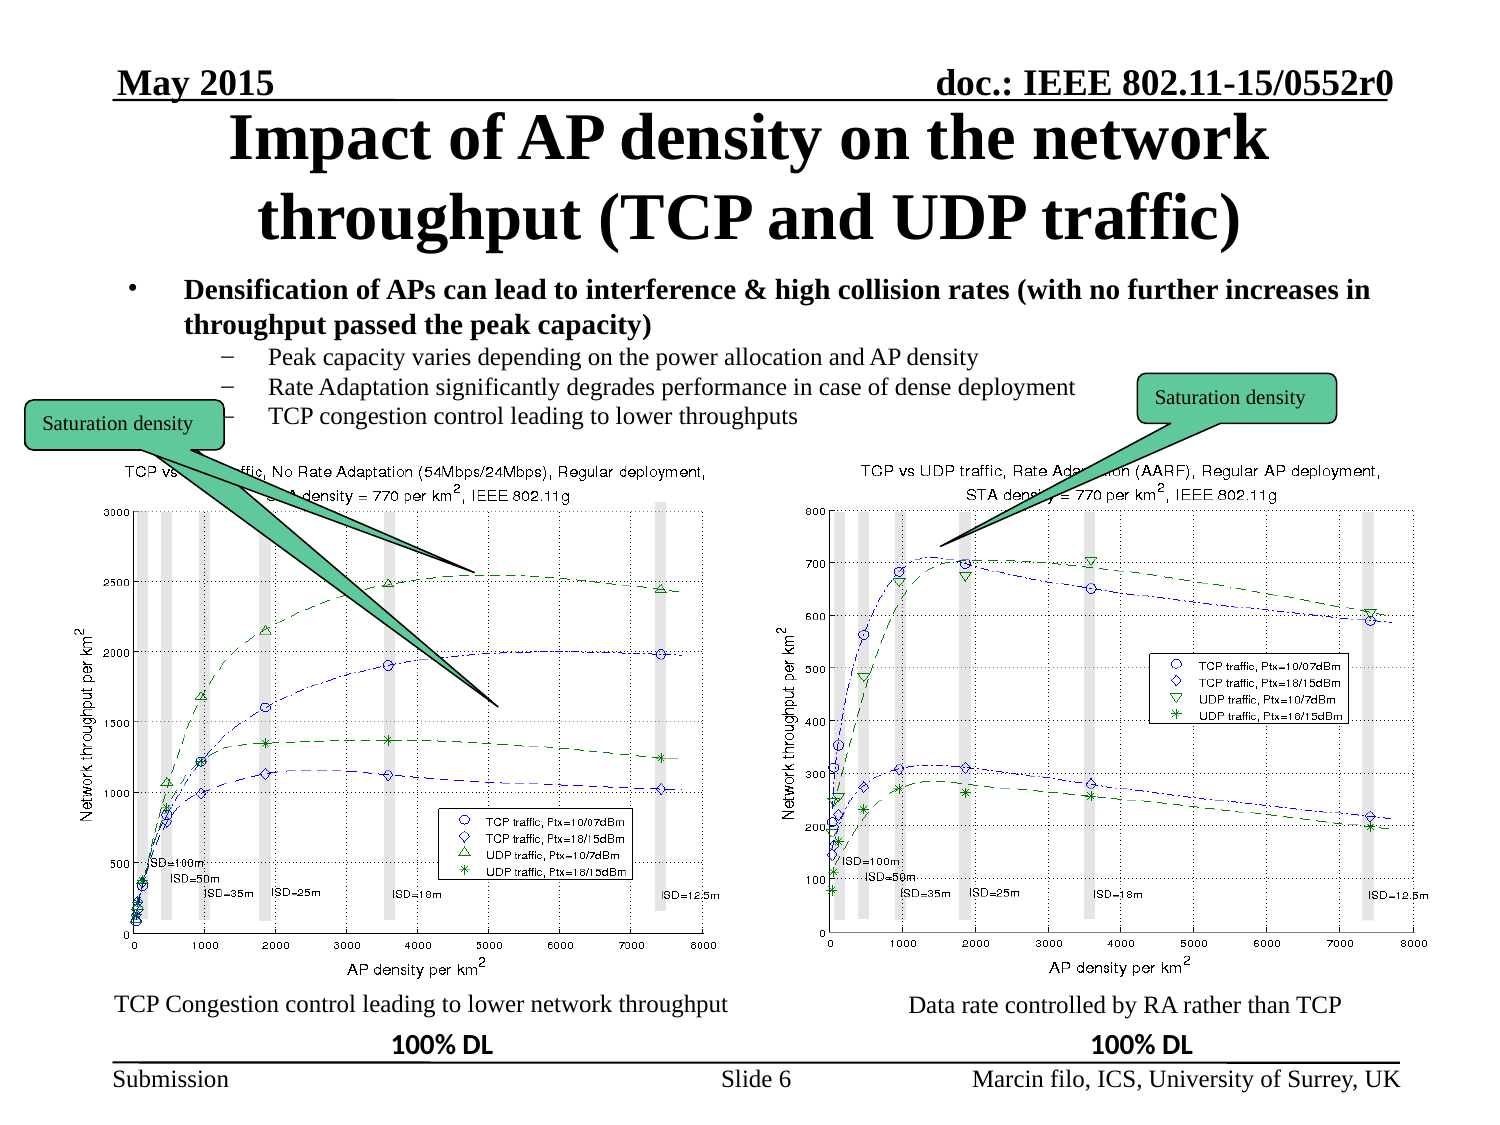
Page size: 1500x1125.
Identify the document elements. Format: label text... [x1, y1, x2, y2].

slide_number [116, 58, 507, 104]
text_box TCP Congestion control leading to lower network throughput [88, 989, 755, 1025]
picture [38, 462, 1483, 981]
text_box Saturation density [1100, 373, 1337, 461]
text_box Saturation density [24, 399, 225, 460]
text_box Data rate controlled by RA rather than TCP [868, 989, 1383, 1027]
title Impact of AP density on the network throughput (TCP and UDP traffic) [112, 125, 1388, 221]
footer Marcin filo, ICS, University of Surrey, UK [902, 1061, 1402, 1093]
slide_number Slide 6 [712, 1068, 800, 1123]
list Densification of APs can lead to interference & high collision rates (with no further increases in throughput passed the peak capacity) Peak capacity varies depending on the power allocation and AP density Rate Adaptation significantly degrades performance in case of dense deployment TCP congestion control leading to lower throughputs [112, 262, 1388, 446]
text_box 100% DL 100% DL [375, 1017, 1210, 1068]
